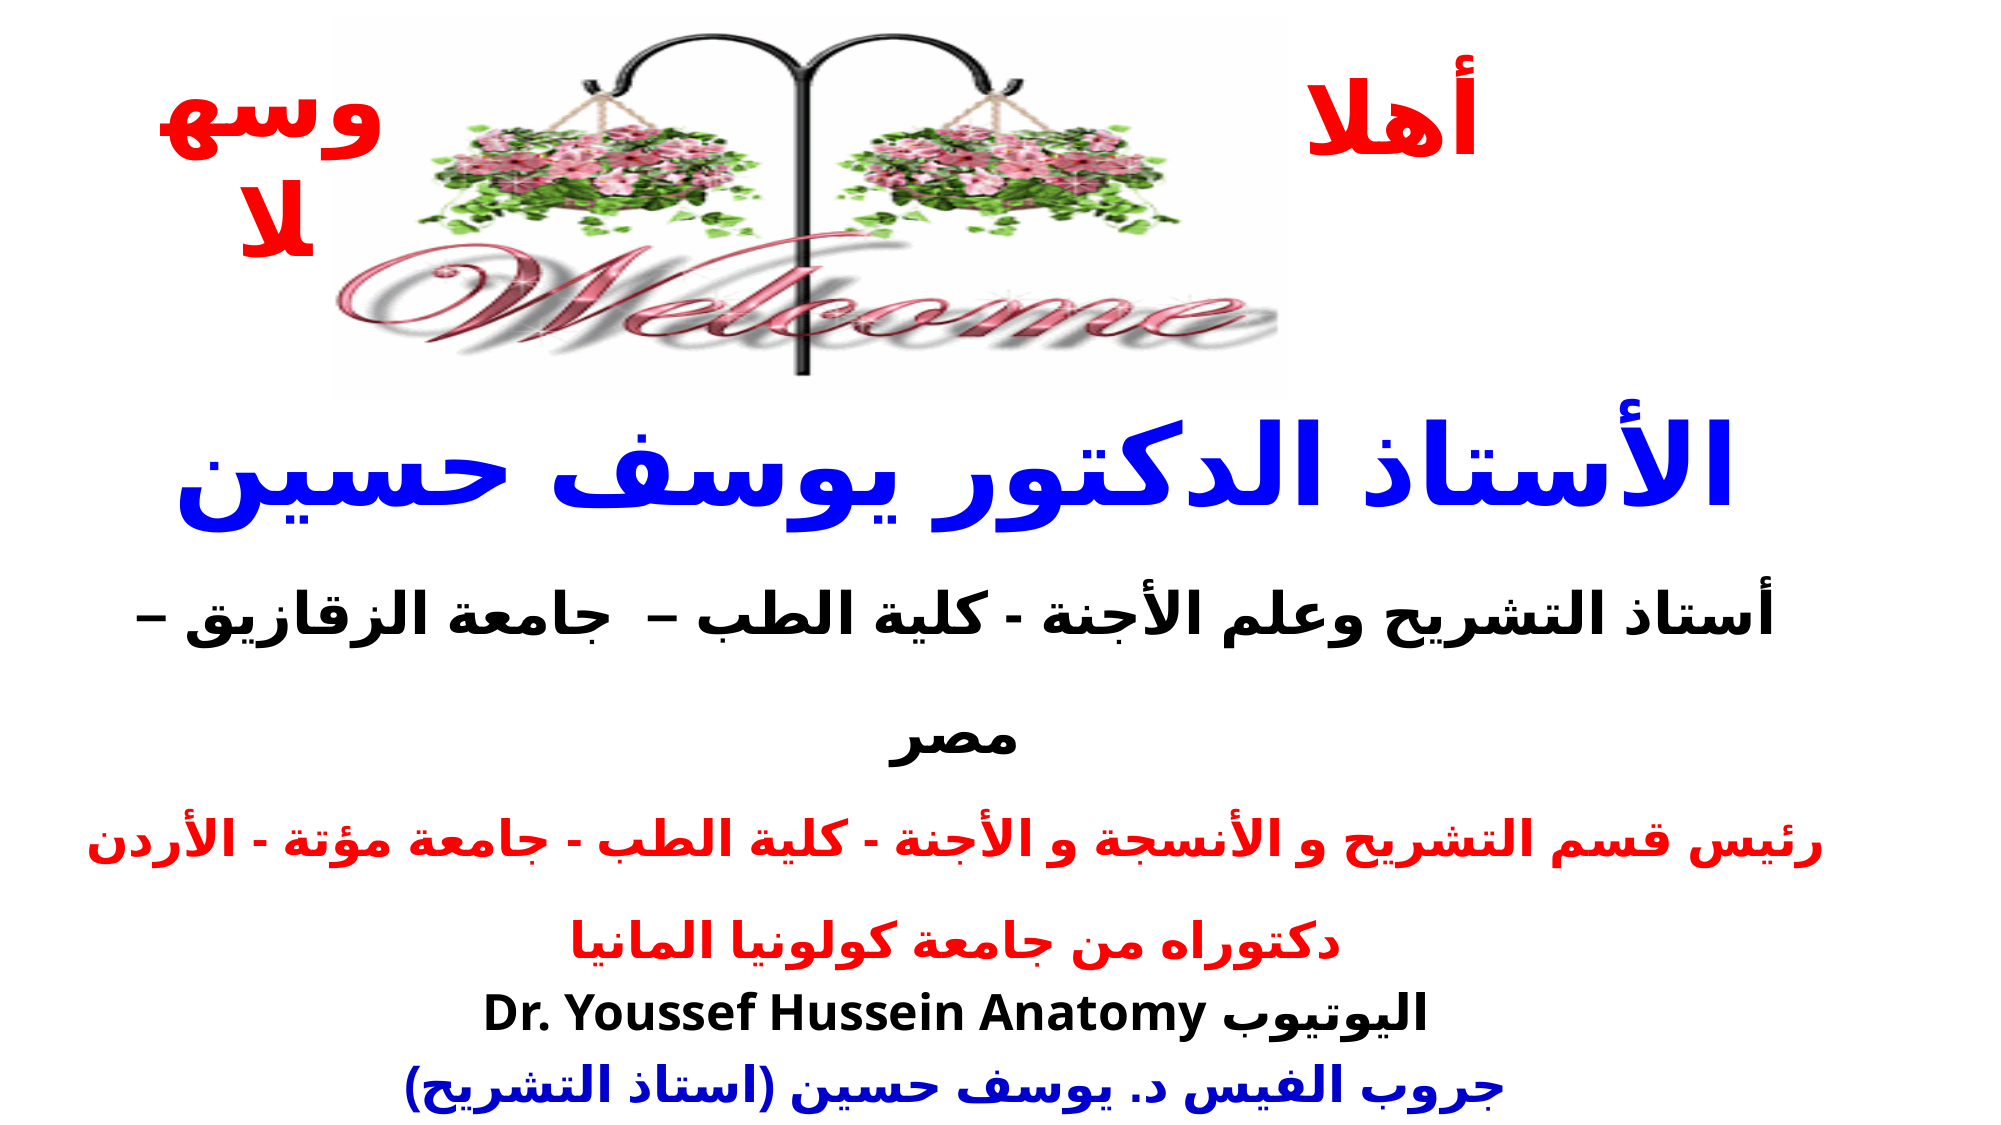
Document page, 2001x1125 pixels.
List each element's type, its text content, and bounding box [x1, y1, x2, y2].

text_box الأستاذ الدكتور يوسف حسين أستاذ التشريح وعلم الأجنة - كلية الطب – جامعة الزقازيق – مصر رئيس قسم التشريح و الأنسجة و الأجنة - كلية الطب - جامعة مؤتة - الأردن دكتوراه من جامعة كولونيا المانيا اليوتيوب Dr. Youssef Hussein Anatomy جروب الفيس د. يوسف حسين (استاذ التشريح) [49, 411, 1864, 1121]
text_box وسهلا [129, 29, 329, 284]
text_box أهلا [1293, 46, 1530, 182]
picture [334, 16, 1289, 401]
